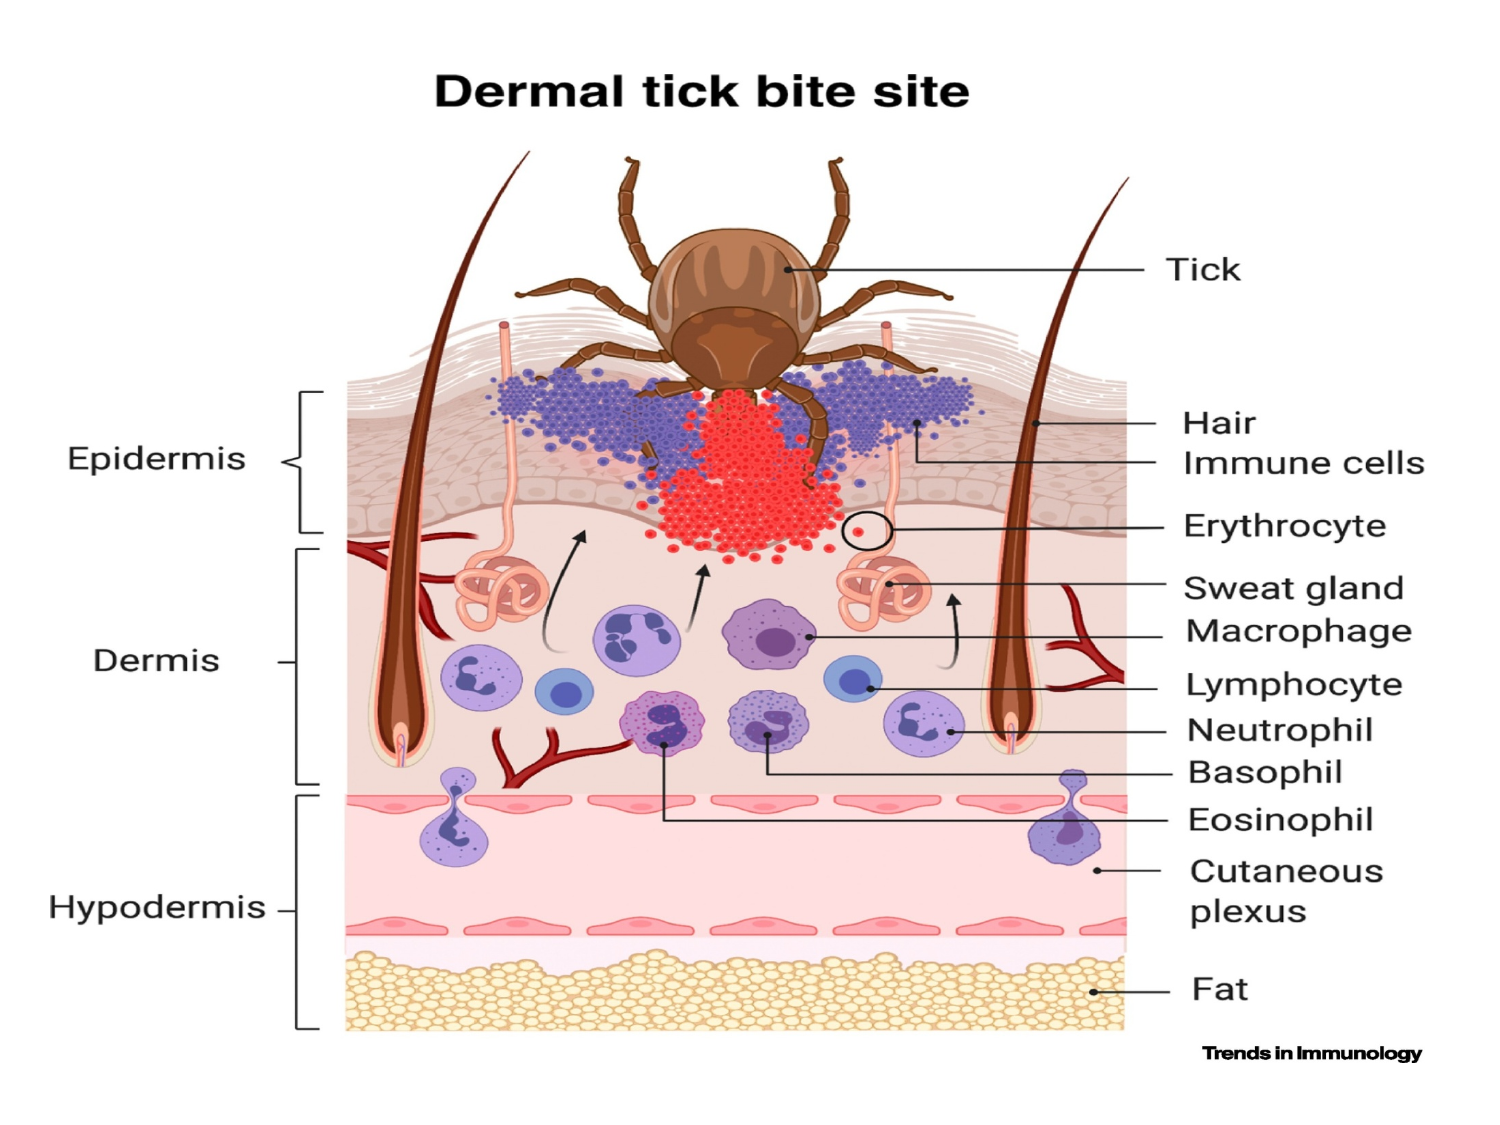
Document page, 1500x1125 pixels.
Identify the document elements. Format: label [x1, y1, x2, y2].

picture [49, 74, 1426, 1063]
